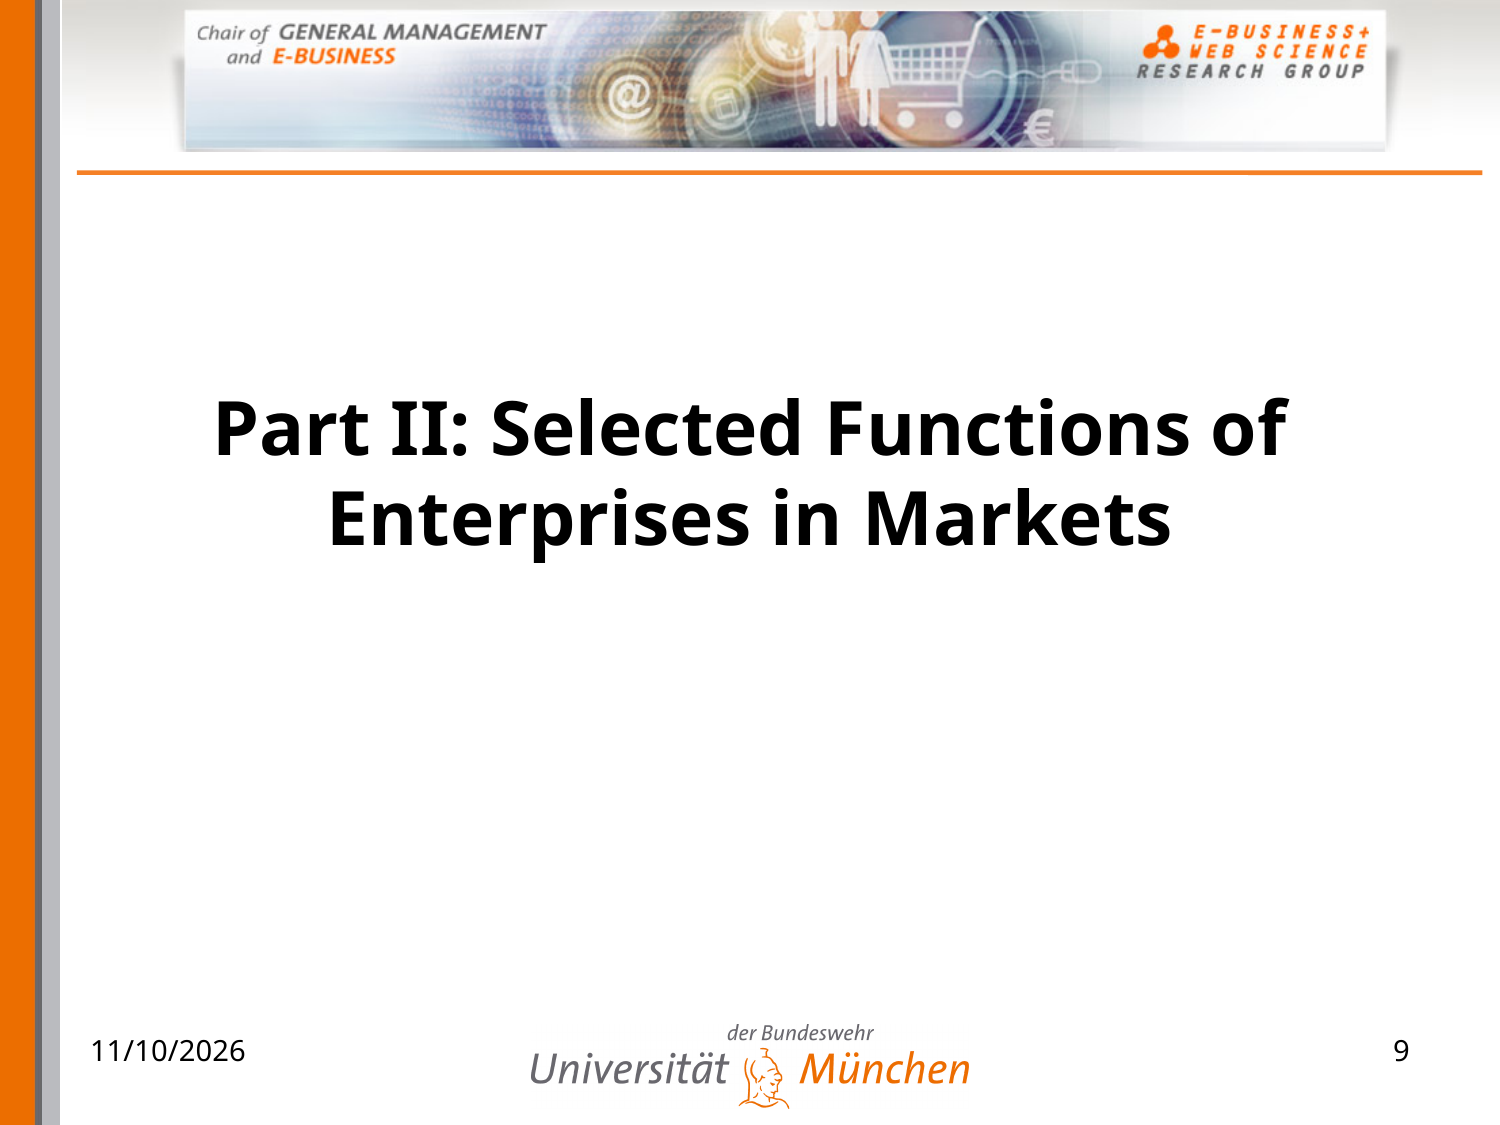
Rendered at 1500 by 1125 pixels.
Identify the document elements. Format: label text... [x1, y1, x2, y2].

picture [0, 0, 60, 1125]
picture [531, 1024, 969, 1109]
slide_number 9 [1074, 1024, 1426, 1103]
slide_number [74, 1024, 426, 1103]
title Part II: Selected Functions of Enterprises in Markets [112, 349, 1388, 592]
picture [62, 0, 1500, 152]
